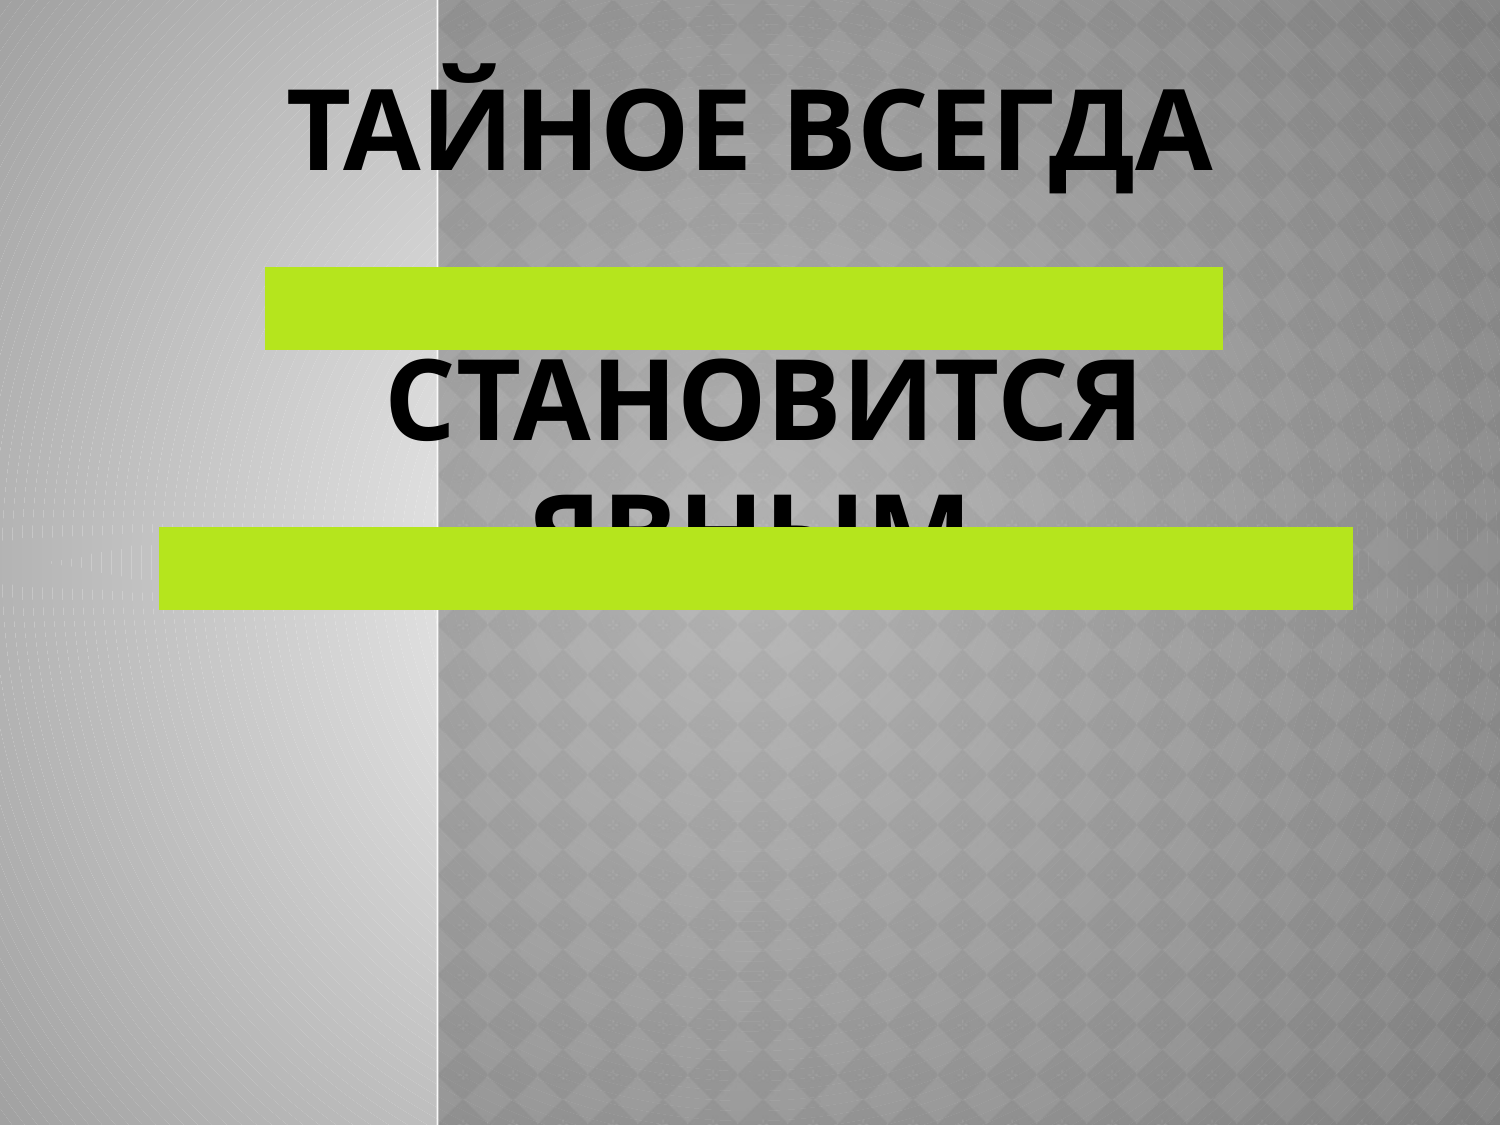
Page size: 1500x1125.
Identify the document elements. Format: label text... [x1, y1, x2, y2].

title тайное всегда становится явным [112, 66, 1388, 598]
picture [265, 266, 1223, 351]
picture [158, 526, 1353, 611]
